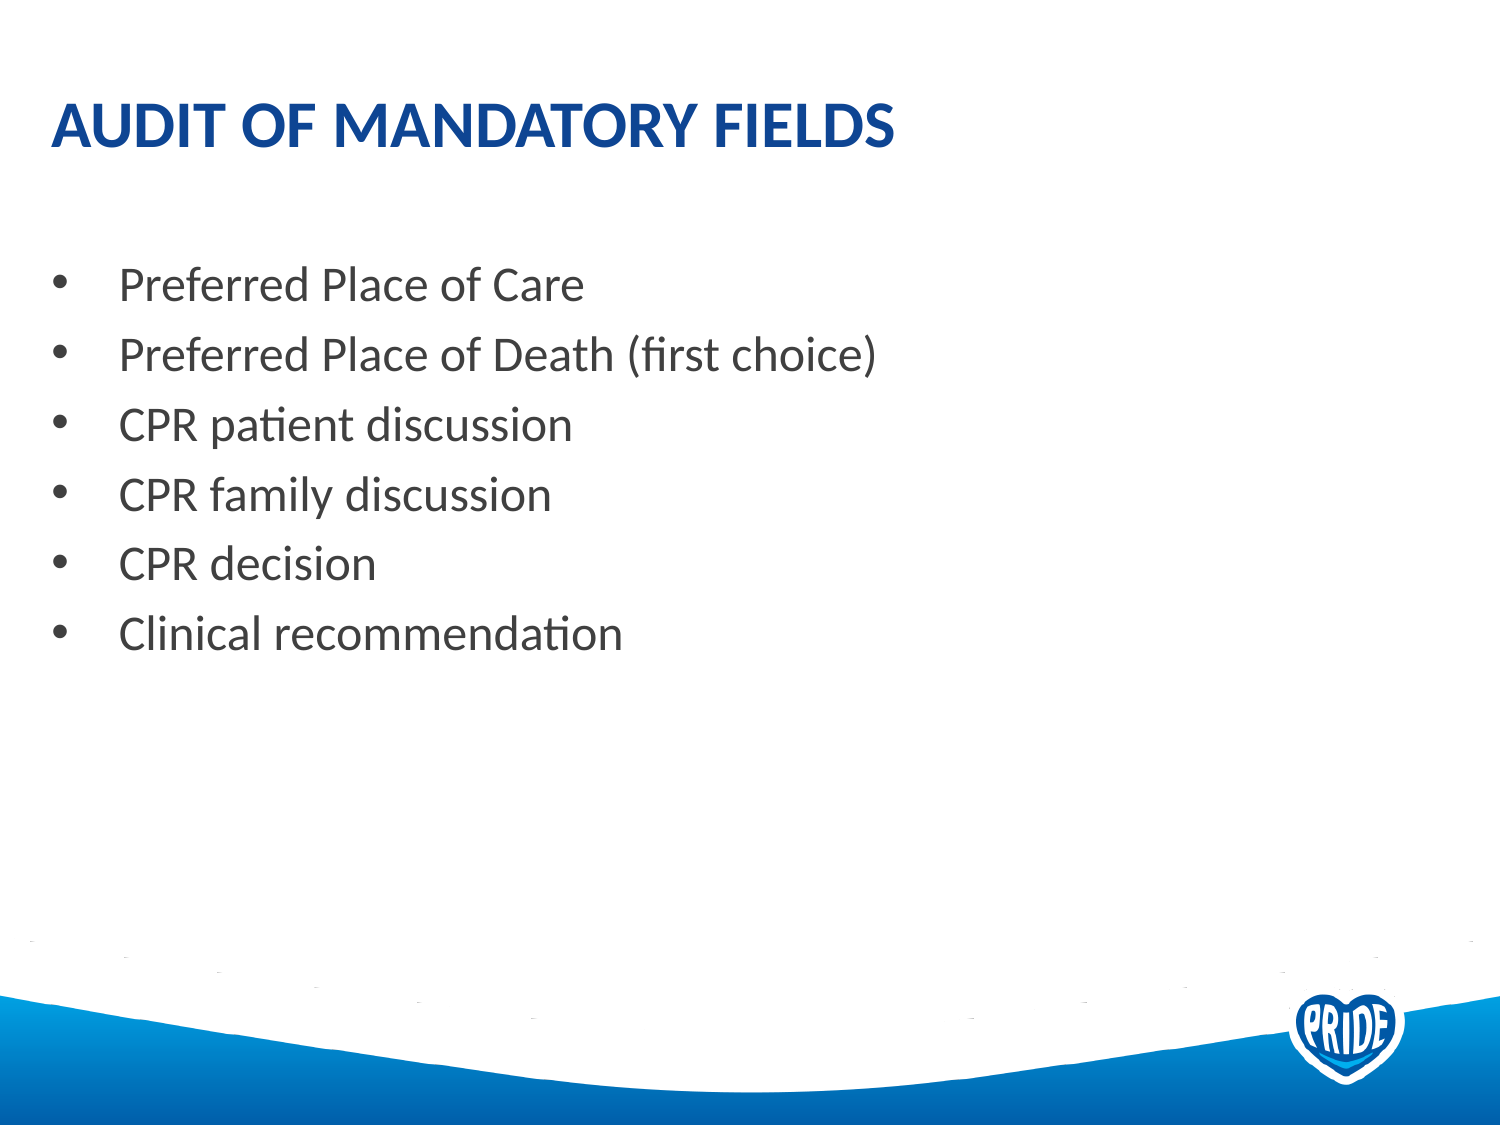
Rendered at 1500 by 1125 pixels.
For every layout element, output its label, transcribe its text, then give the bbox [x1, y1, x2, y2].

list Preferred Place of Care Preferred Place of Death (first choice) CPR patient discussion CPR family discussion CPR decision Clinical recommendation [36, 243, 1450, 905]
title Audit of mandatory fields [36, 54, 1450, 187]
picture [0, 927, 1500, 1125]
